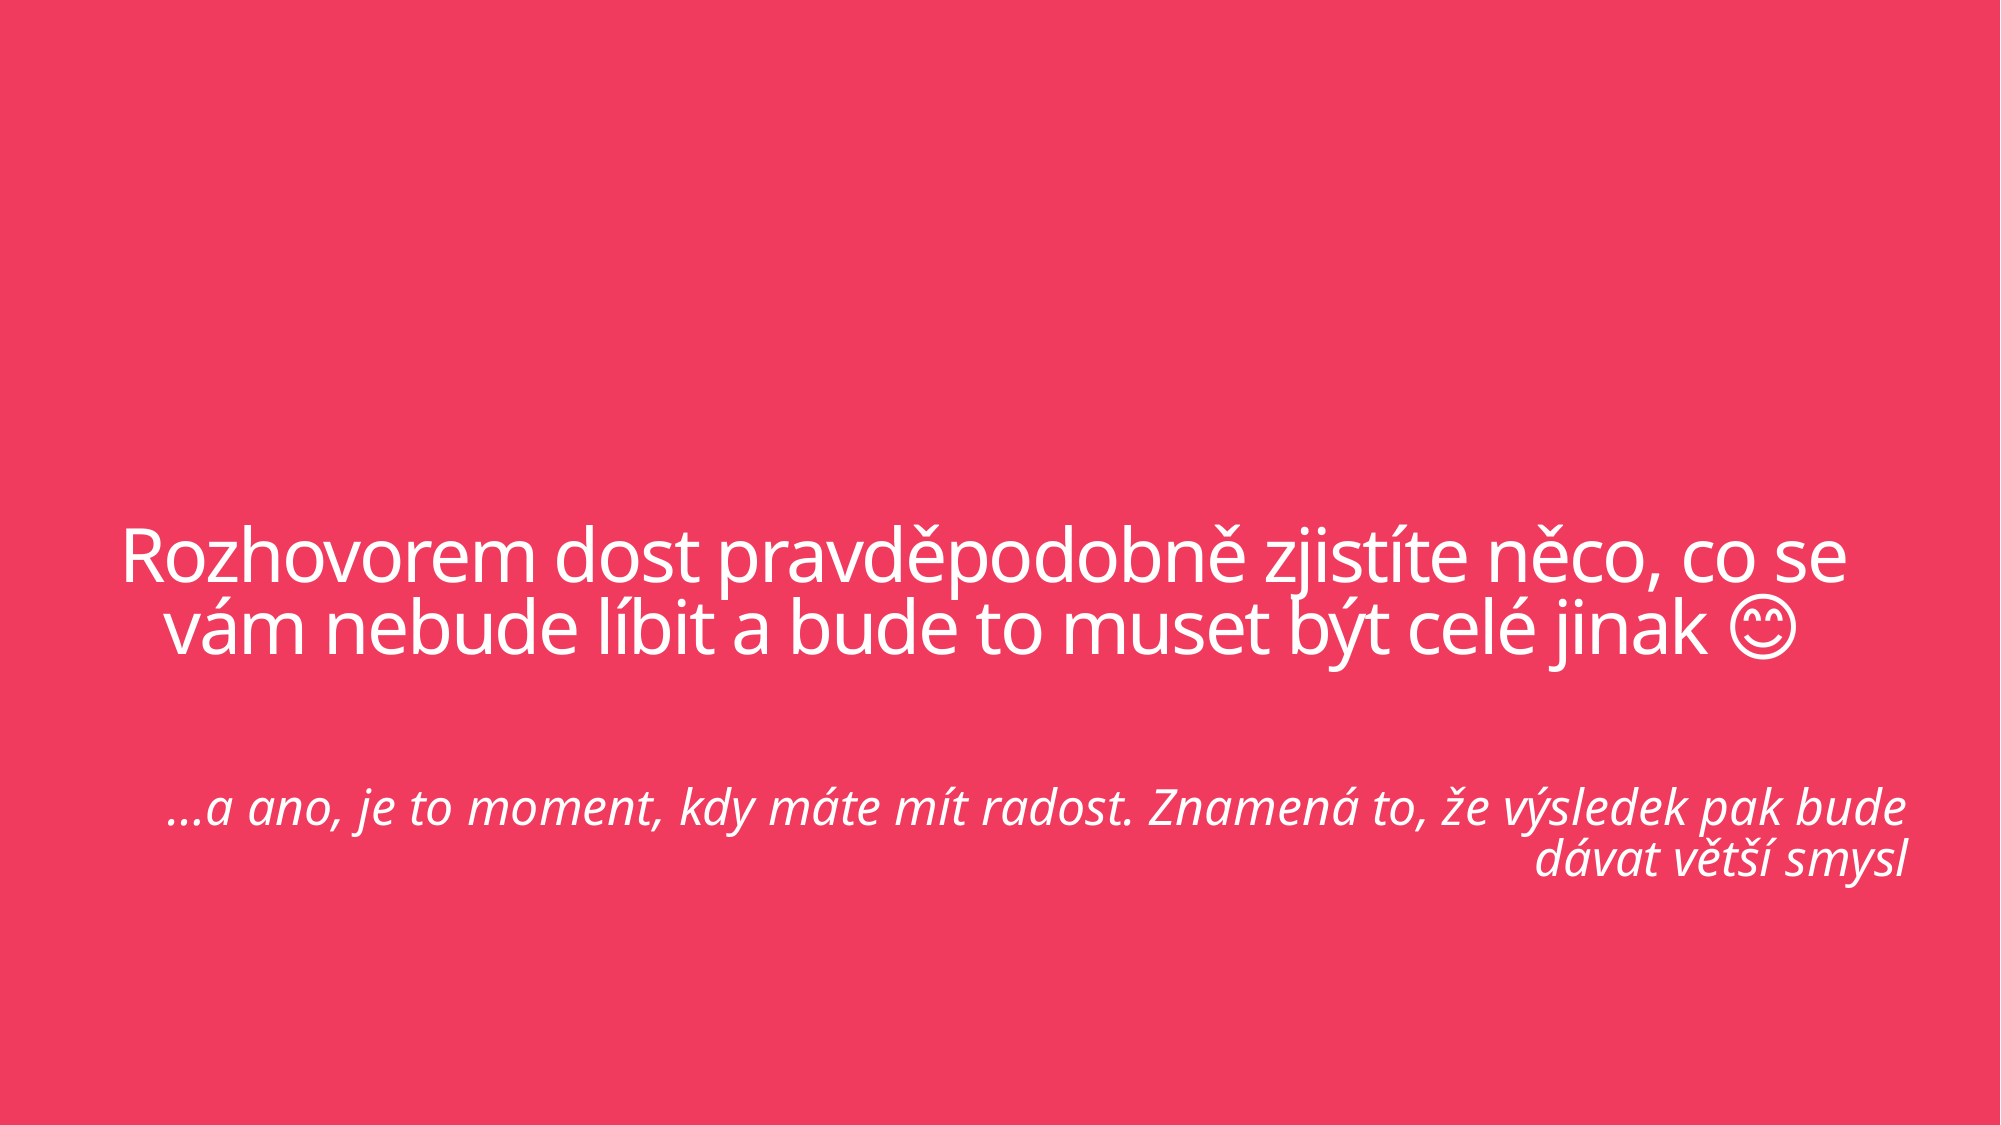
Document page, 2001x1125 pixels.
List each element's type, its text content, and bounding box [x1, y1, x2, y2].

subtitle …a ano, je to moment, kdy máte mít radost. Znamená to, že výsledek pak bude dávat větší smysl [109, 690, 1924, 961]
title Rozhovorem dost pravděpodobně zjistíte něco, co se vám nebude líbit a bude to muset být celé jinak 😊 [98, 126, 1868, 677]
